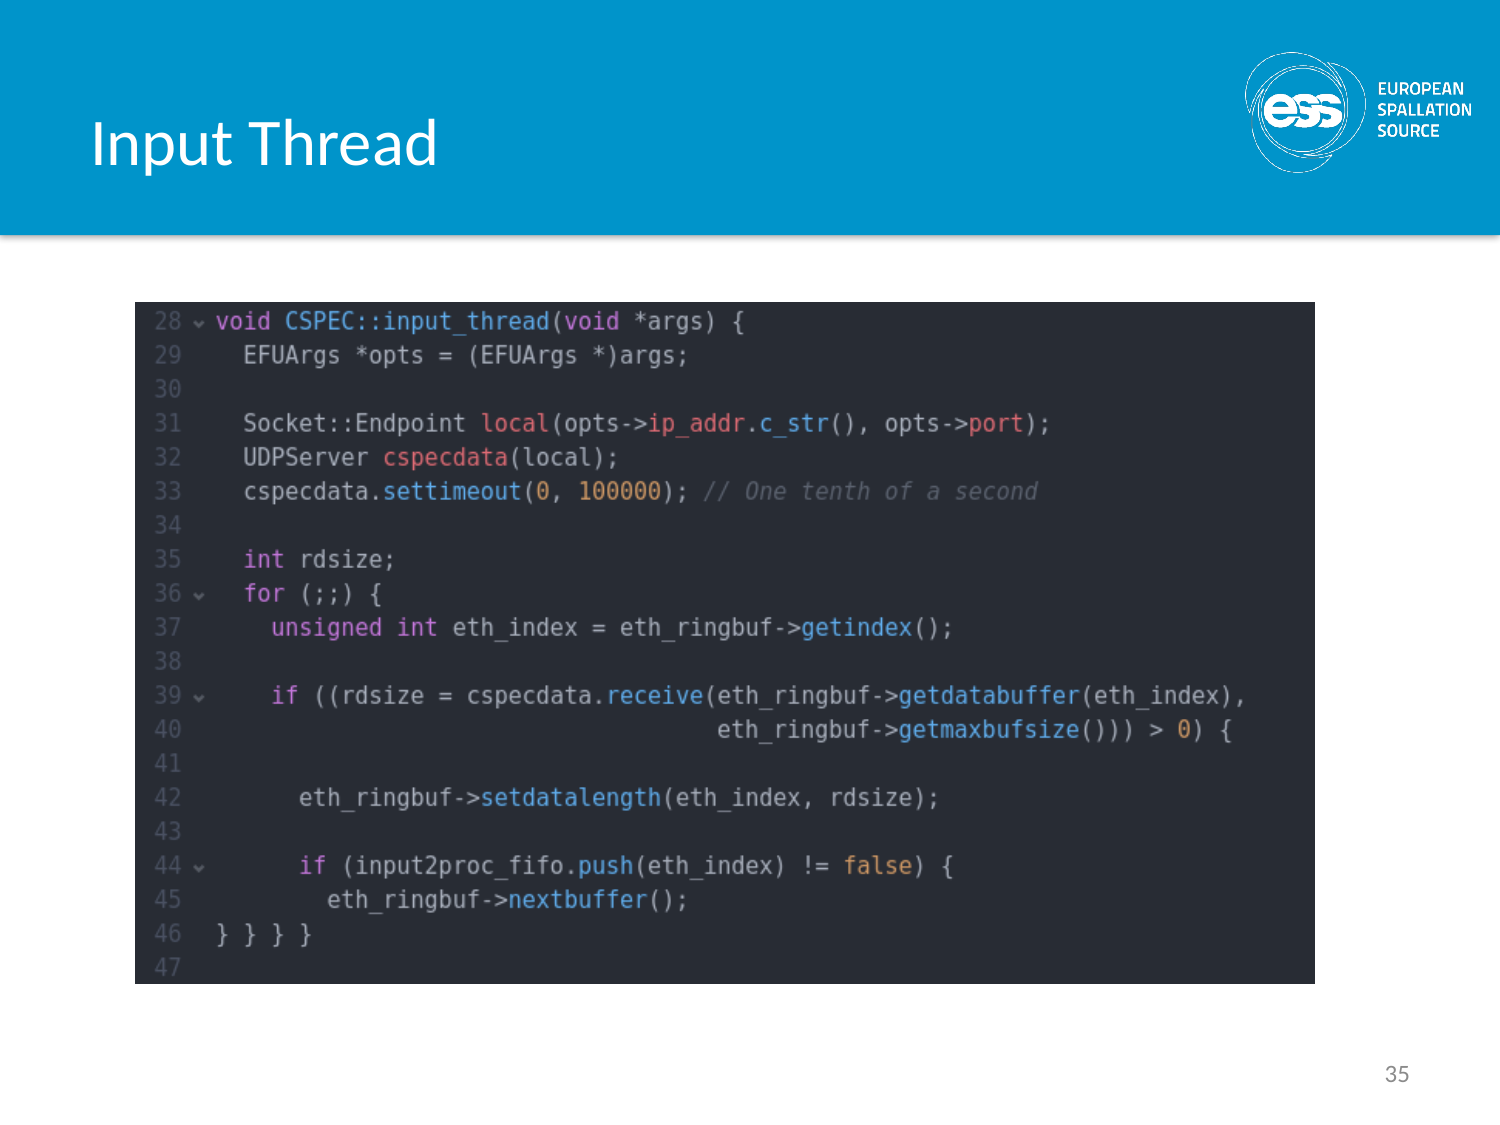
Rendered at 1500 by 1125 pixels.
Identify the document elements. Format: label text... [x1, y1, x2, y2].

title Input Thread [75, 45, 1247, 233]
picture [1432, 125, 1438, 136]
picture [1418, 104, 1423, 115]
picture [1264, 94, 1342, 127]
picture [1443, 86, 1450, 93]
slide_number 35 [1074, 1042, 1425, 1103]
picture [1423, 83, 1430, 94]
picture [1400, 83, 1407, 94]
picture [1454, 83, 1458, 94]
picture [1422, 125, 1428, 134]
picture [1379, 83, 1385, 94]
picture [135, 302, 1316, 984]
picture [1398, 109, 1406, 115]
picture [1436, 104, 1444, 115]
picture [1409, 104, 1415, 115]
picture [1389, 104, 1393, 115]
